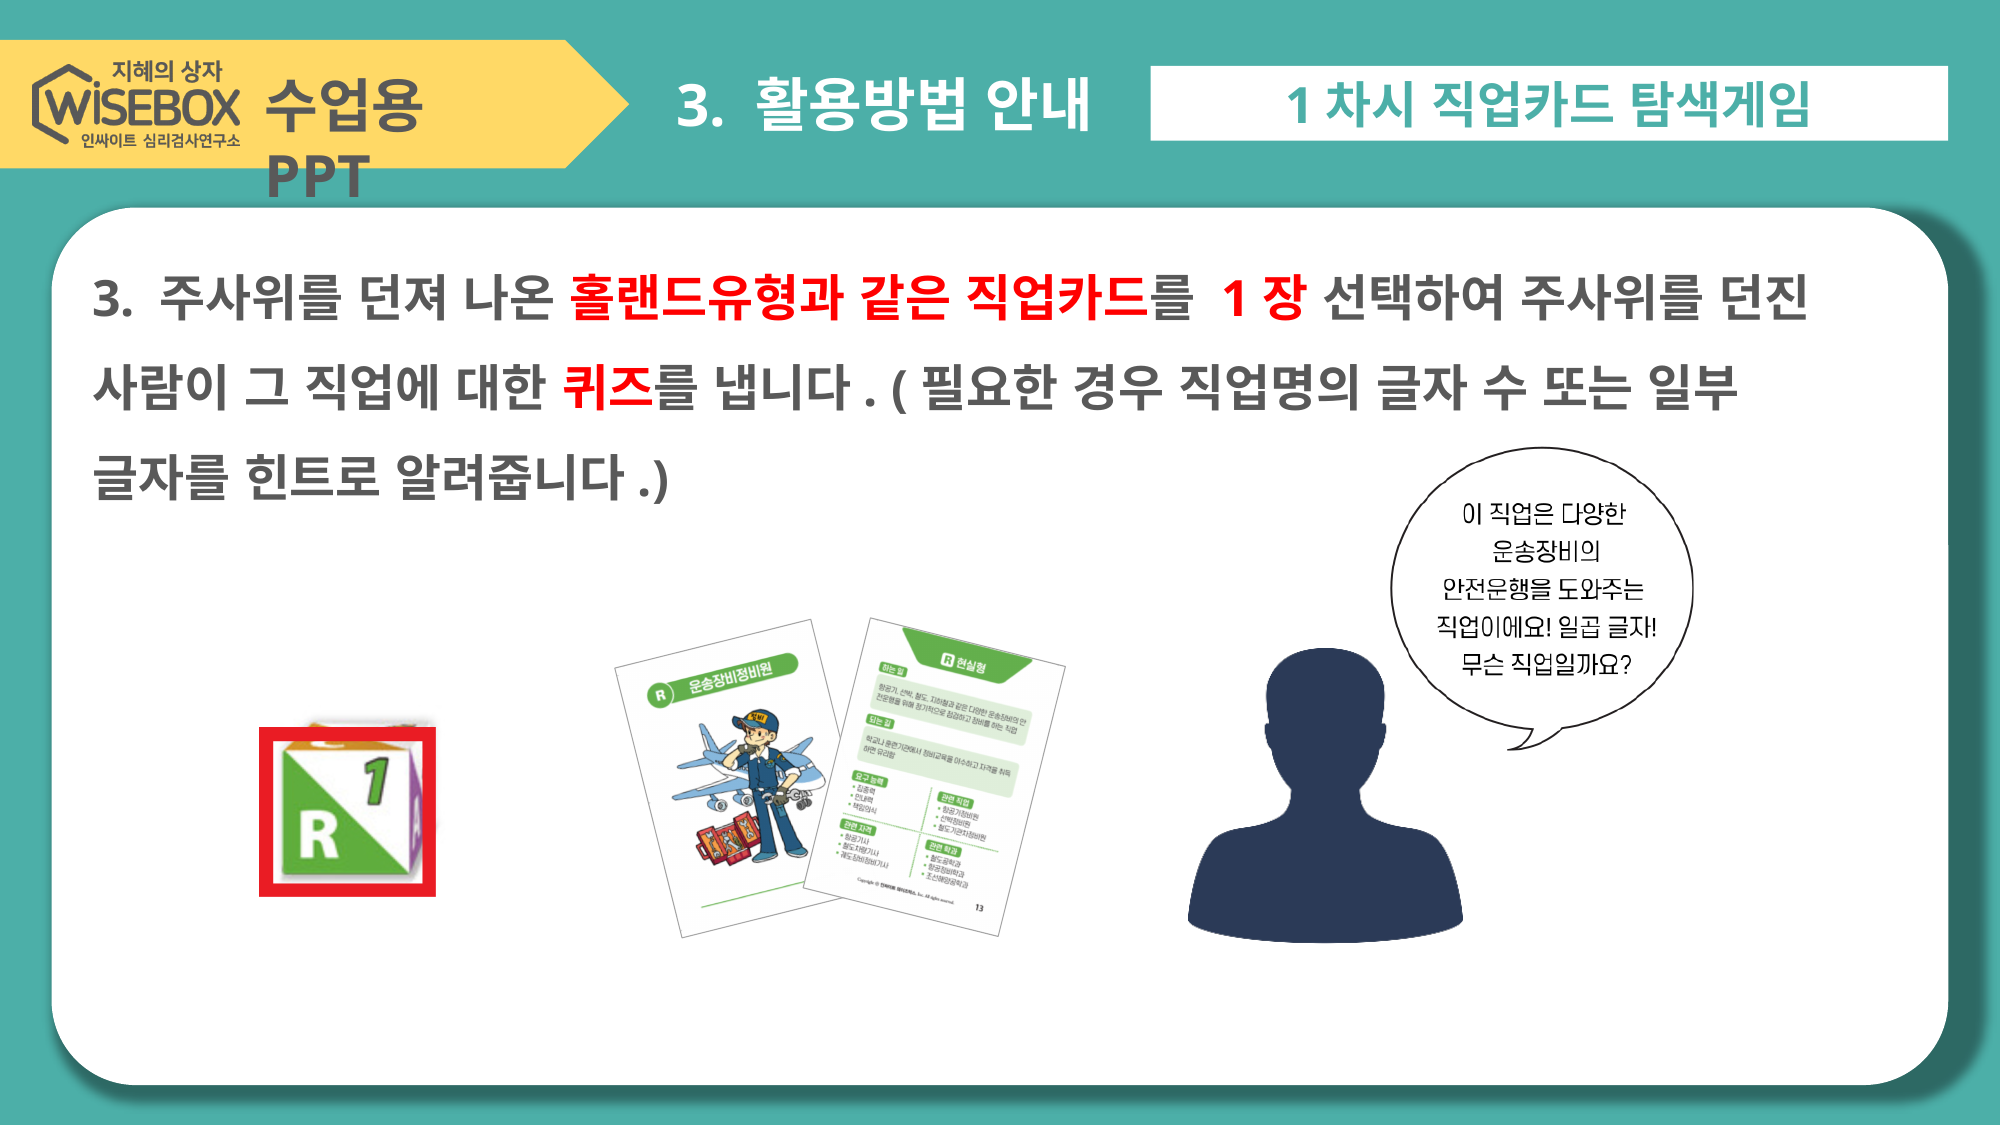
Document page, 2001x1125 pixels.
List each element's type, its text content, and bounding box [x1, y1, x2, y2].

text_box 1차시 직업카드 탐색게임 [1150, 65, 1949, 141]
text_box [0, 39, 630, 169]
text_box [0, 0, 2000, 1125]
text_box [1390, 442, 1694, 751]
picture [1398, 493, 1669, 693]
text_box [264, 704, 449, 888]
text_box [1188, 648, 1463, 944]
picture [616, 619, 1064, 936]
text_box 3. 주사위를 던져 나온 홀랜드유형과 같은 직업카드를 1장 선택하여 주사위를 던진 사람이 그 직업에 대한 퀴즈를 냅니다. (필요한 경우 직업명의 글자 수 또는 일부 글자를 힌트로 알려줍니다.) [77, 229, 1906, 514]
text_box 3. 활용방법 안내 [661, 60, 1949, 146]
text_box [50, 206, 1950, 1087]
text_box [259, 727, 436, 897]
